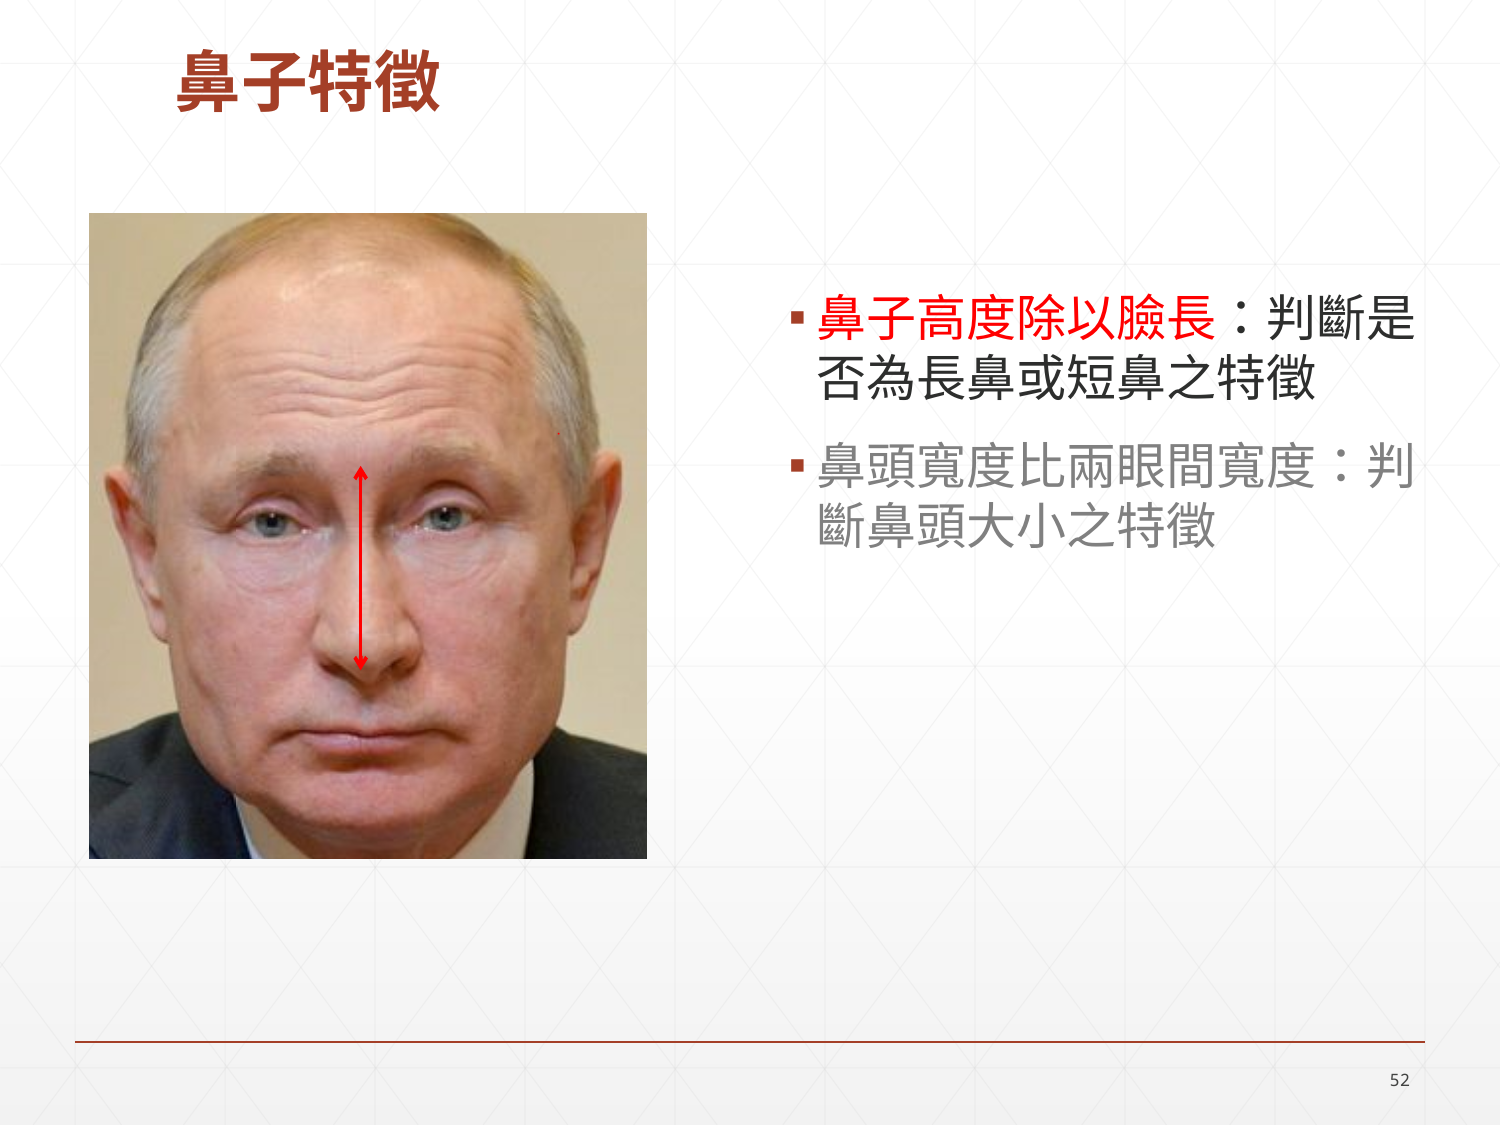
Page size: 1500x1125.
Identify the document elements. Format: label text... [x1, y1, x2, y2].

text_box 鼻子特徵 [159, 35, 1341, 129]
list 鼻子高度除以臉長：判斷是否為長鼻或短鼻之特徵 鼻頭寬度比兩眼間寬度：判斷鼻頭大小之特徵 [773, 278, 1466, 1067]
slide_number 51 [1312, 1062, 1426, 1100]
picture [89, 213, 647, 859]
